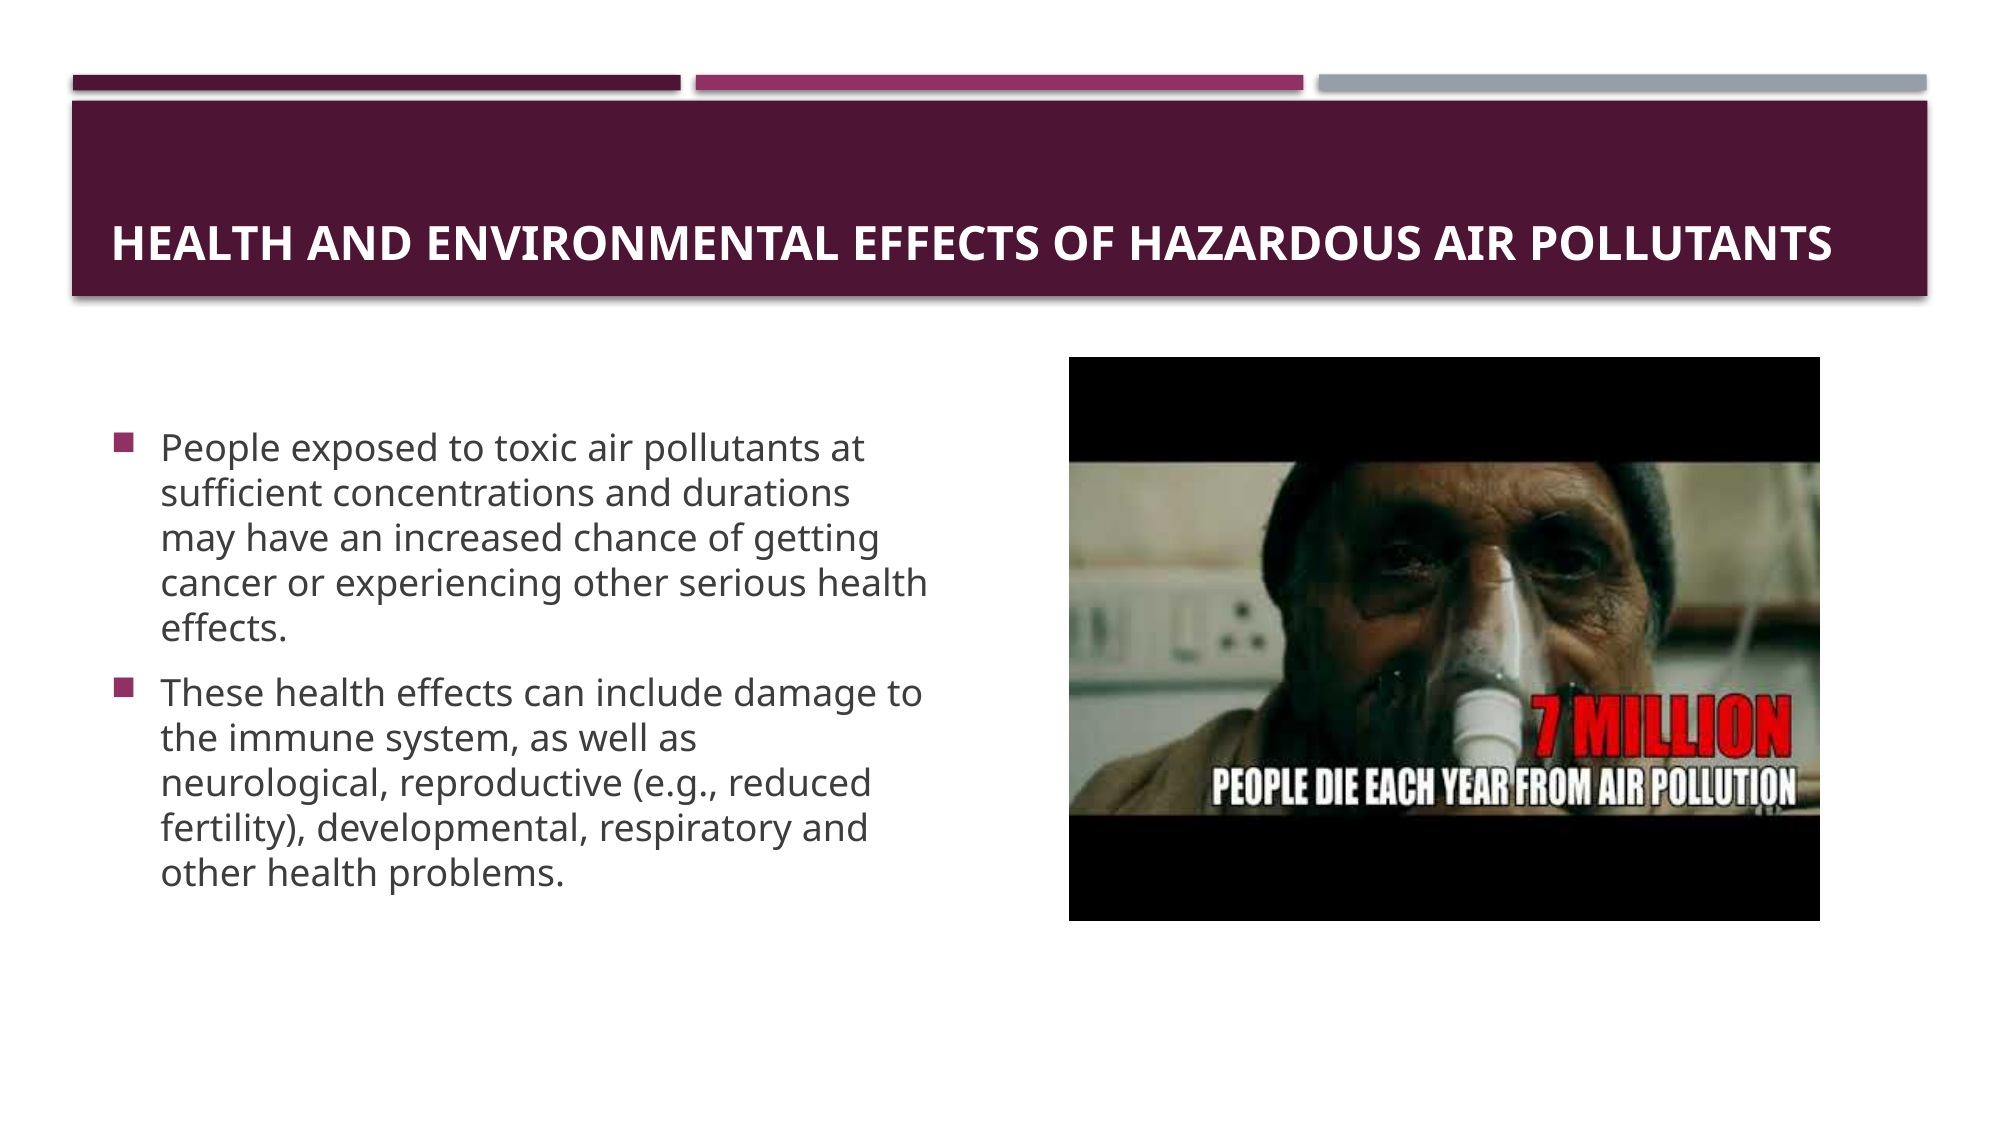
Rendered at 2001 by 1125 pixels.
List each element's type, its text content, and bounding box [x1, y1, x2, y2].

title Health and EnvIronmental Effects of Hazardous AIr Pollutants [95, 168, 1905, 335]
list People exposed to toxic air pollutants at sufficient concentrations and durations may have an increased chance of getting cancer or experiencing other serious health effects. These health effects can include damage to the immune system, as well as neurological, reproductive (e.g., reduced fertility), developmental, respiratory and other health problems. [95, 357, 950, 962]
picture [1069, 357, 1821, 921]
